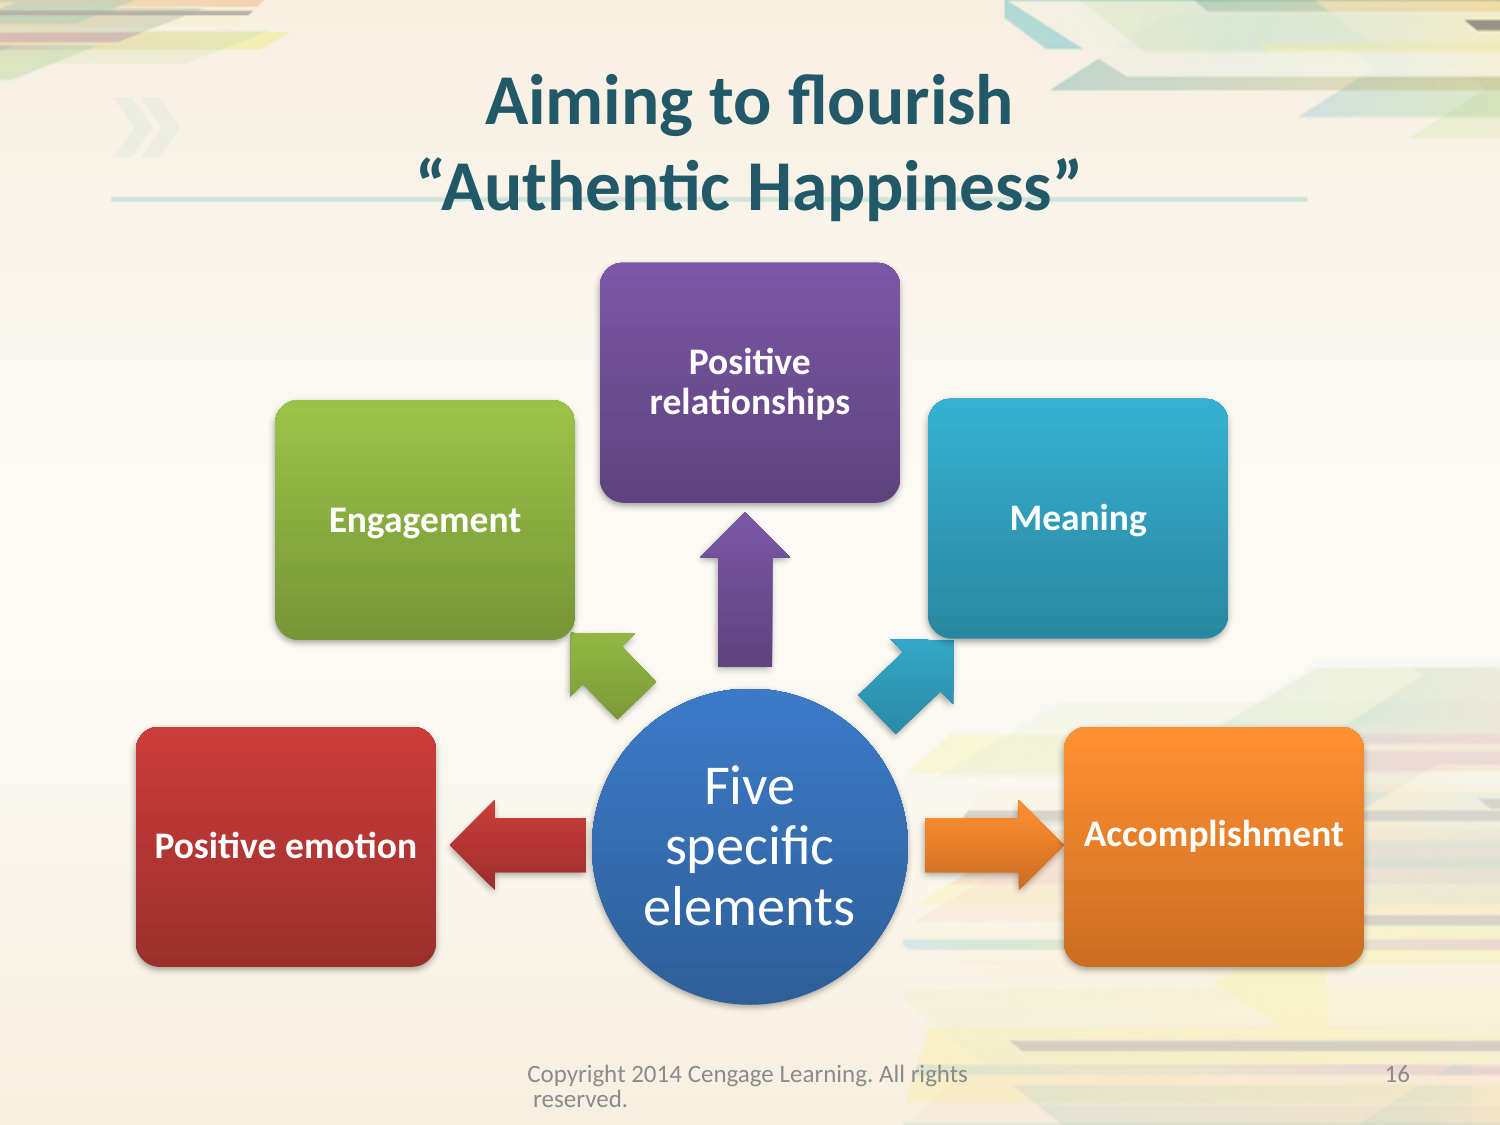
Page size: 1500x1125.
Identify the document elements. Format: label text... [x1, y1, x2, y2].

slide_number 16 [1074, 1042, 1425, 1103]
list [74, 262, 1426, 1006]
footer Copyright 2014 Cengage Learning. All rights reserved. [512, 1042, 988, 1103]
picture [0, 0, 1500, 1125]
title Aiming to flourish “Authentic Happiness” [75, 45, 1425, 233]
